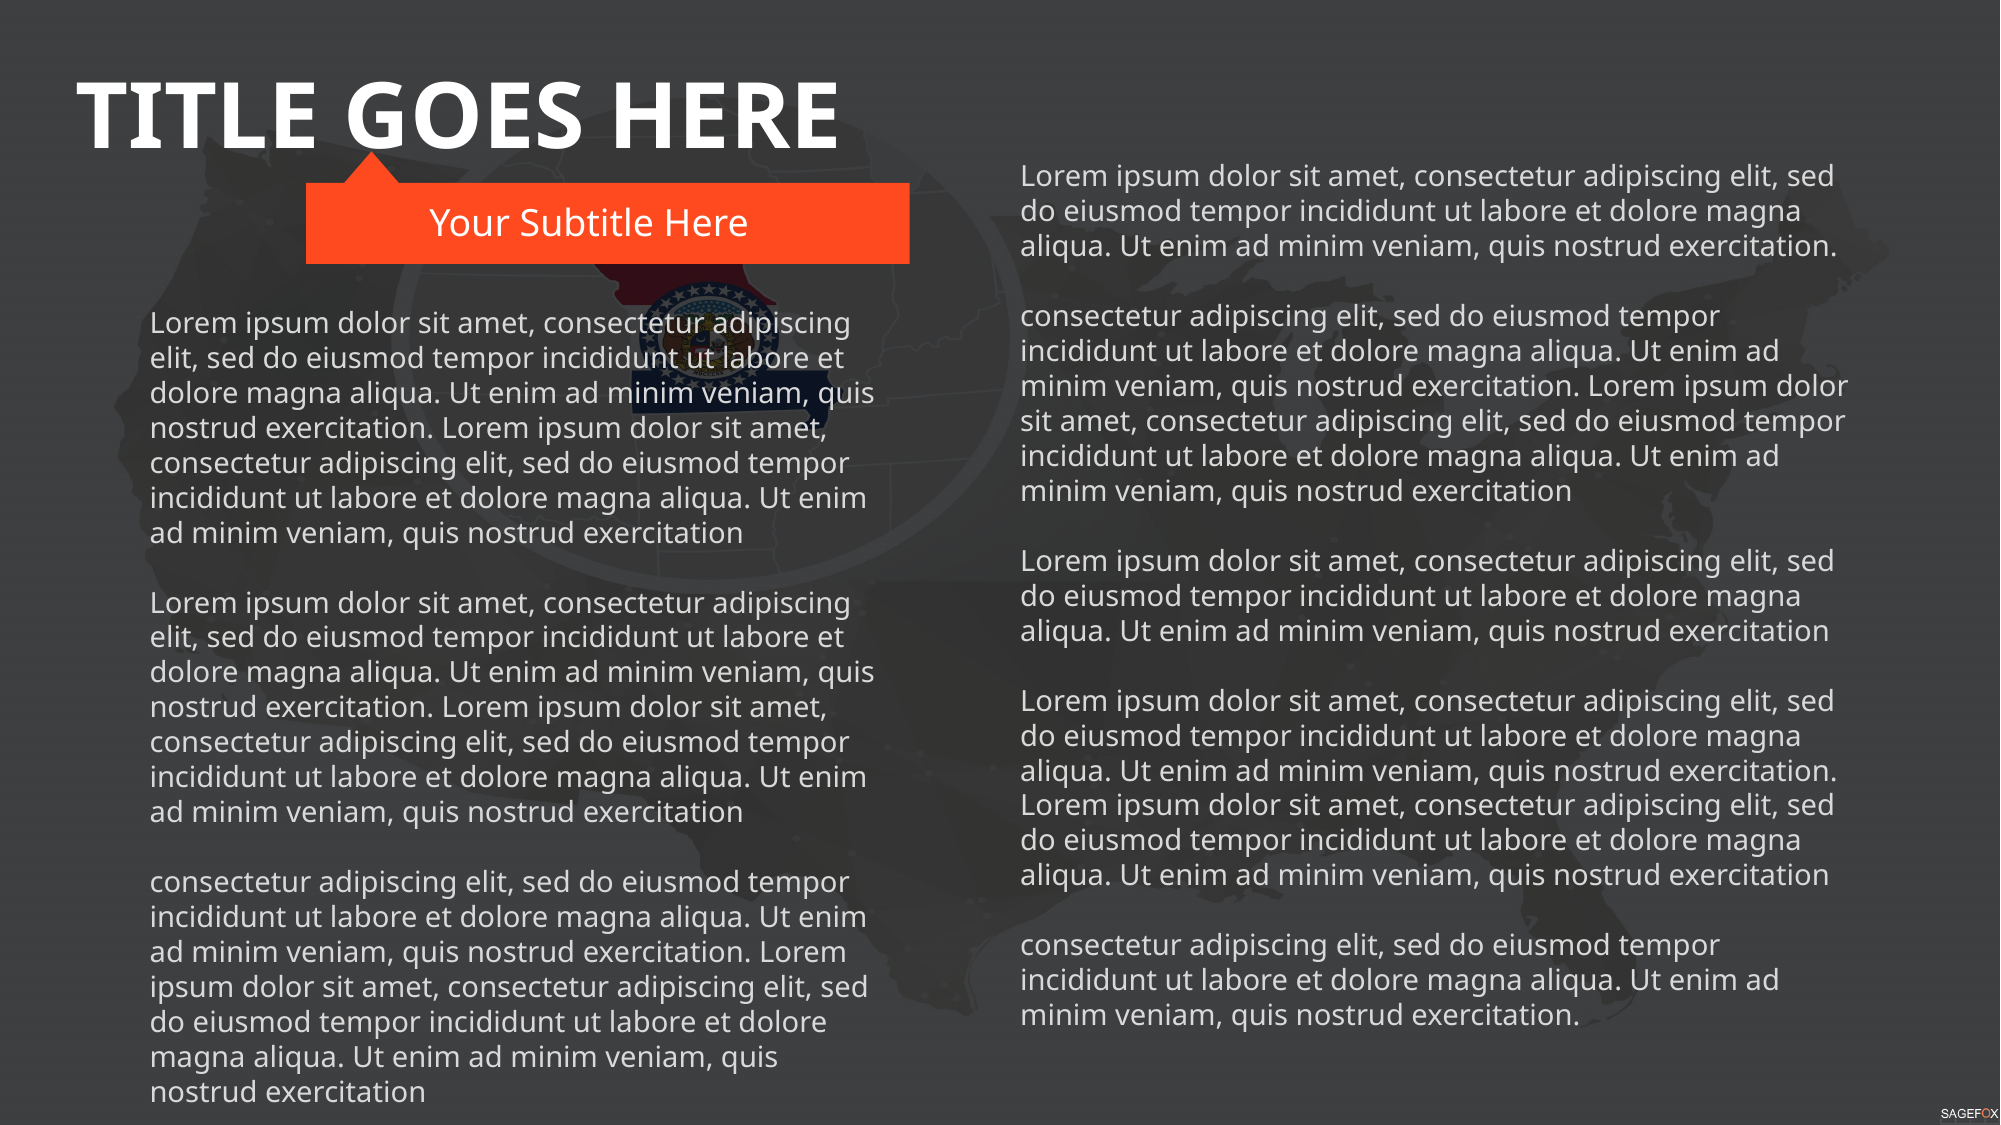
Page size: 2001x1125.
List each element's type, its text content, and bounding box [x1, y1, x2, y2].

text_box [306, 151, 910, 264]
text_box TITLE GOES HERE [60, 49, 965, 175]
text_box Lorem ipsum dolor sit amet, consectetur adipiscing elit, sed do eiusmod tempor incididunt ut labore et dolore magna aliqua. Ut enim ad minim veniam, quis nostrud exercitation. Lorem ipsum dolor sit amet, consectetur adipiscing elit, sed do eiusmod tempor incididunt ut labore et dolore magna aliqua. Ut enim ad minim veniam, quis nostrud exercitation Lorem ipsum dolor sit amet, consectetur adipiscing elit, sed do eiusmod tempor incididunt ut labore et dolore magna aliqua. Ut enim ad minim veniam, quis nostrud exercitation. Lorem ipsum dolor sit amet, consectetur adipiscing elit, sed do eiusmod tempor incididunt ut labore et dolore magna aliqua. Ut enim ad minim veniam, quis nostrud exercitation consectetur adipiscing elit, sed do eiusmod tempor incididunt ut labore et dolore magna aliqua. Ut enim ad minim veniam, quis nostrud exercitation. Lorem ipsum dolor sit amet, consectetur adipiscing elit, sed do eiusmod tempor incididunt ut labore et dolore magna aliqua. Ut enim ad minim veniam, quis nostrud exercitation [134, 296, 897, 1125]
text_box Lorem ipsum dolor sit amet, consectetur adipiscing elit, sed do eiusmod tempor incididunt ut labore et dolore magna aliqua. Ut enim ad minim veniam, quis nostrud exercitation. consectetur adipiscing elit, sed do eiusmod tempor incididunt ut labore et dolore magna aliqua. Ut enim ad minim veniam, quis nostrud exercitation. Lorem ipsum dolor sit amet, consectetur adipiscing elit, sed do eiusmod tempor incididunt ut labore et dolore magna aliqua. Ut enim ad minim veniam, quis nostrud exercitation Lorem ipsum dolor sit amet, consectetur adipiscing elit, sed do eiusmod tempor incididunt ut labore et dolore magna aliqua. Ut enim ad minim veniam, quis nostrud exercitation Lorem ipsum dolor sit amet, consectetur adipiscing elit, sed do eiusmod tempor incididunt ut labore et dolore magna aliqua. Ut enim ad minim veniam, quis nostrud exercitation. Lorem ipsum dolor sit amet, consectetur adipiscing elit, sed do eiusmod tempor incididunt ut labore et dolore magna aliqua. Ut enim ad minim veniam, quis nostrud exercitation consectetur adipiscing elit, sed do eiusmod tempor incididunt ut labore et dolore magna aliqua. Ut enim ad minim veniam, quis nostrud exercitation. [1005, 150, 1876, 1039]
picture [1940, 0, 2001, 1125]
